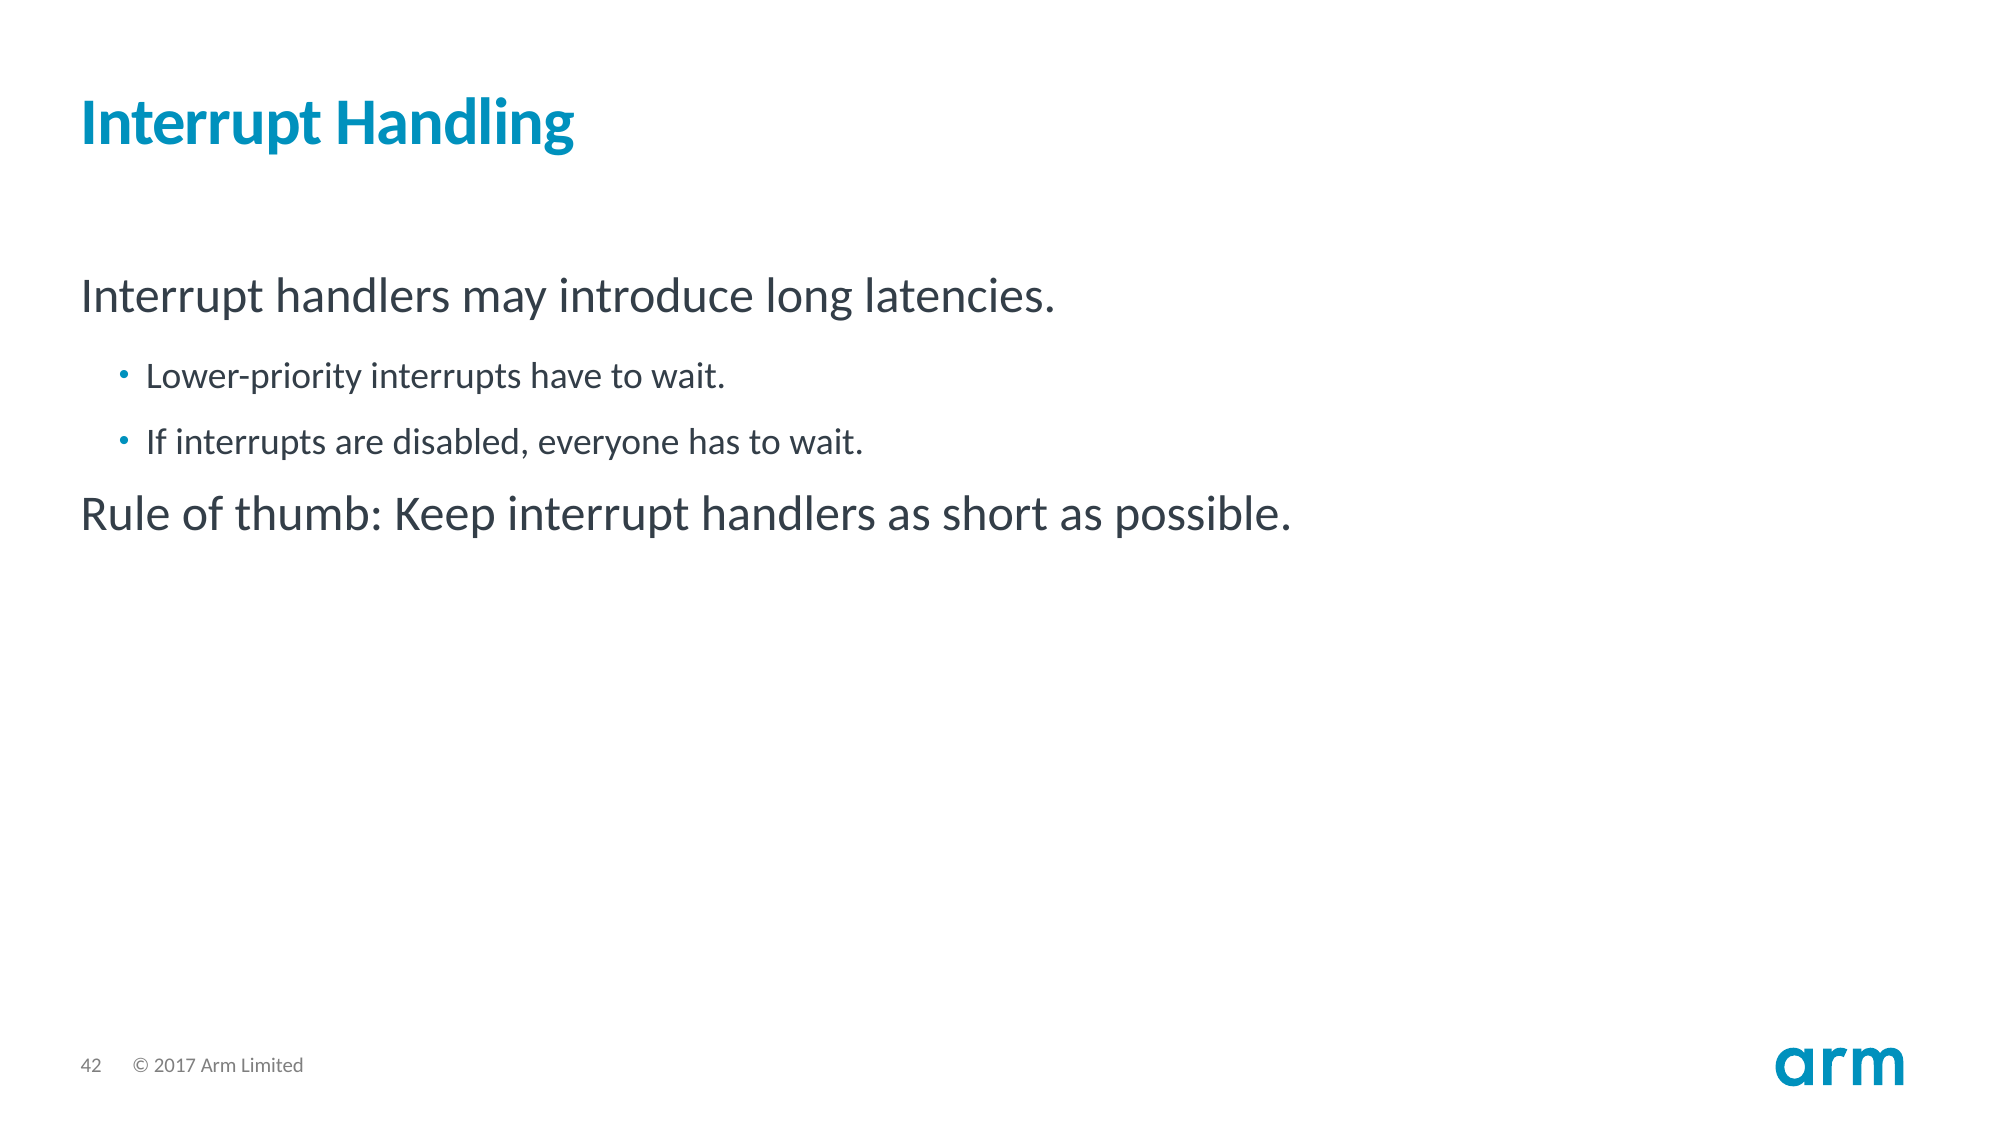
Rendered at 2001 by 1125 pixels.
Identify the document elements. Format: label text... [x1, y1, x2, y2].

list Interrupt handlers may introduce long latencies. Lower-priority interrupts have to wait. If interrupts are disabled, everyone has to wait. Rule of thumb: Keep interrupt handlers as short as possible. [80, 268, 1915, 940]
title Interrupt Handling [80, 48, 1915, 158]
